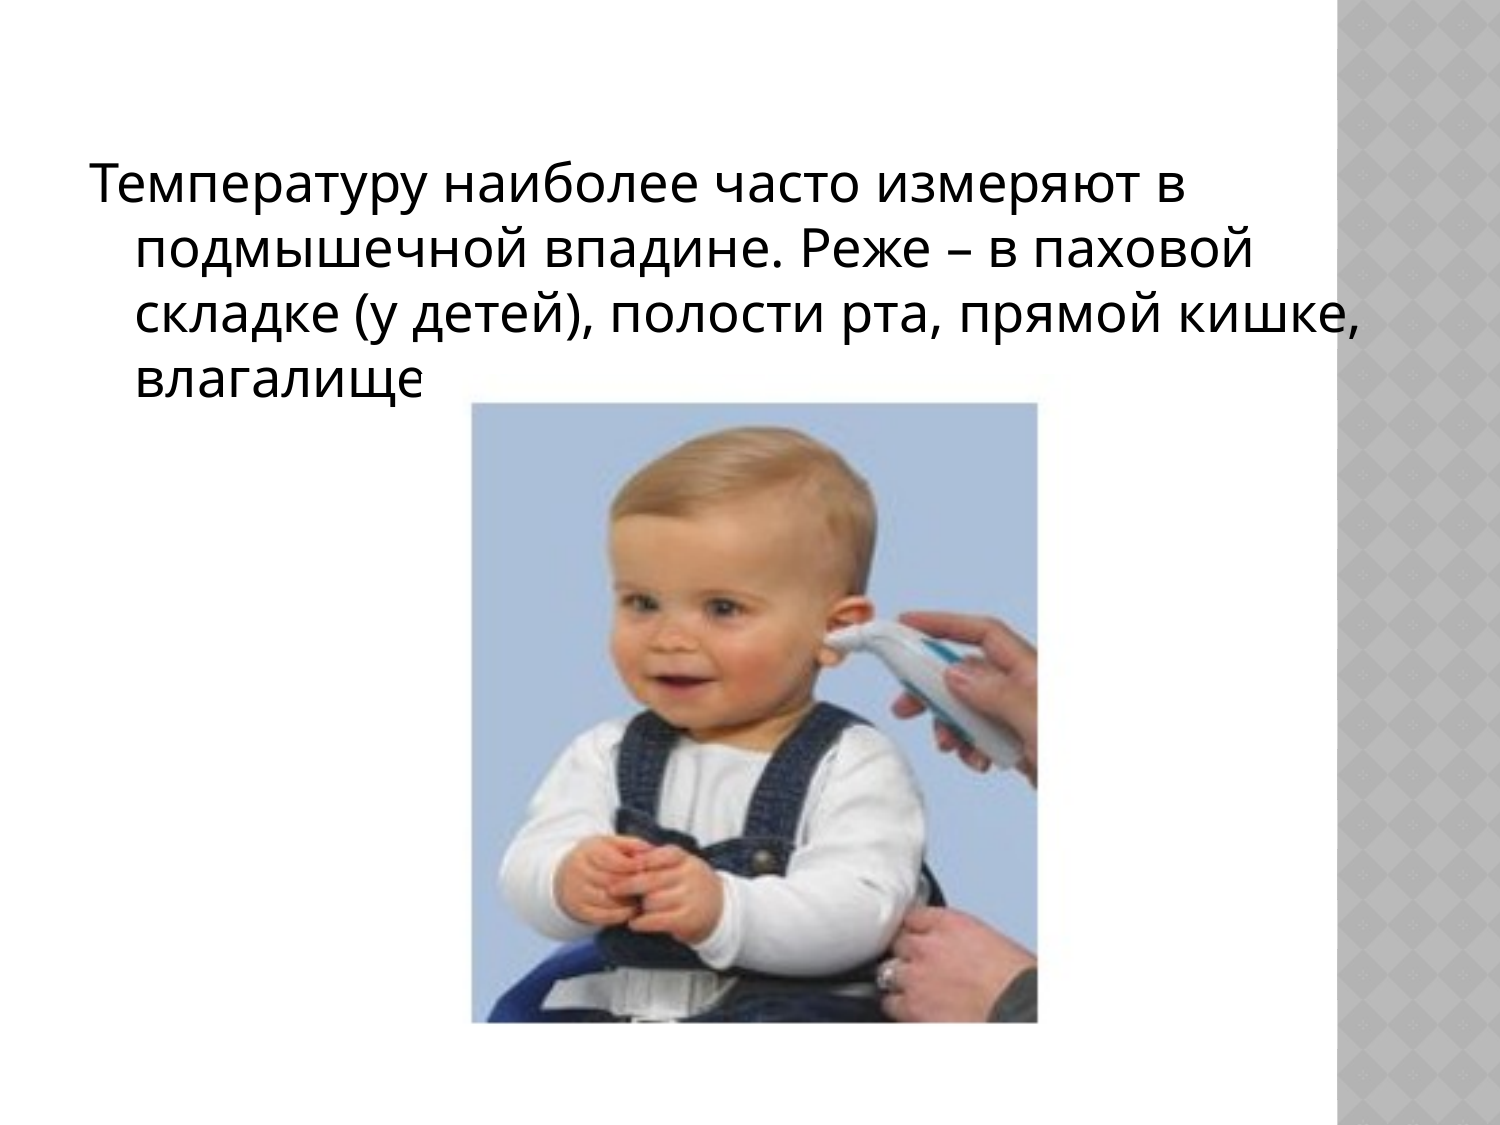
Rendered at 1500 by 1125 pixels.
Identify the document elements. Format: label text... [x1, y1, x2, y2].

list Температуру наиболее часто измеряют в подмышечной впадине. Реже – в паховой складке (у детей), полости рта, прямой кишке, влагалище. [75, 140, 1425, 1005]
picture [421, 374, 1098, 1051]
